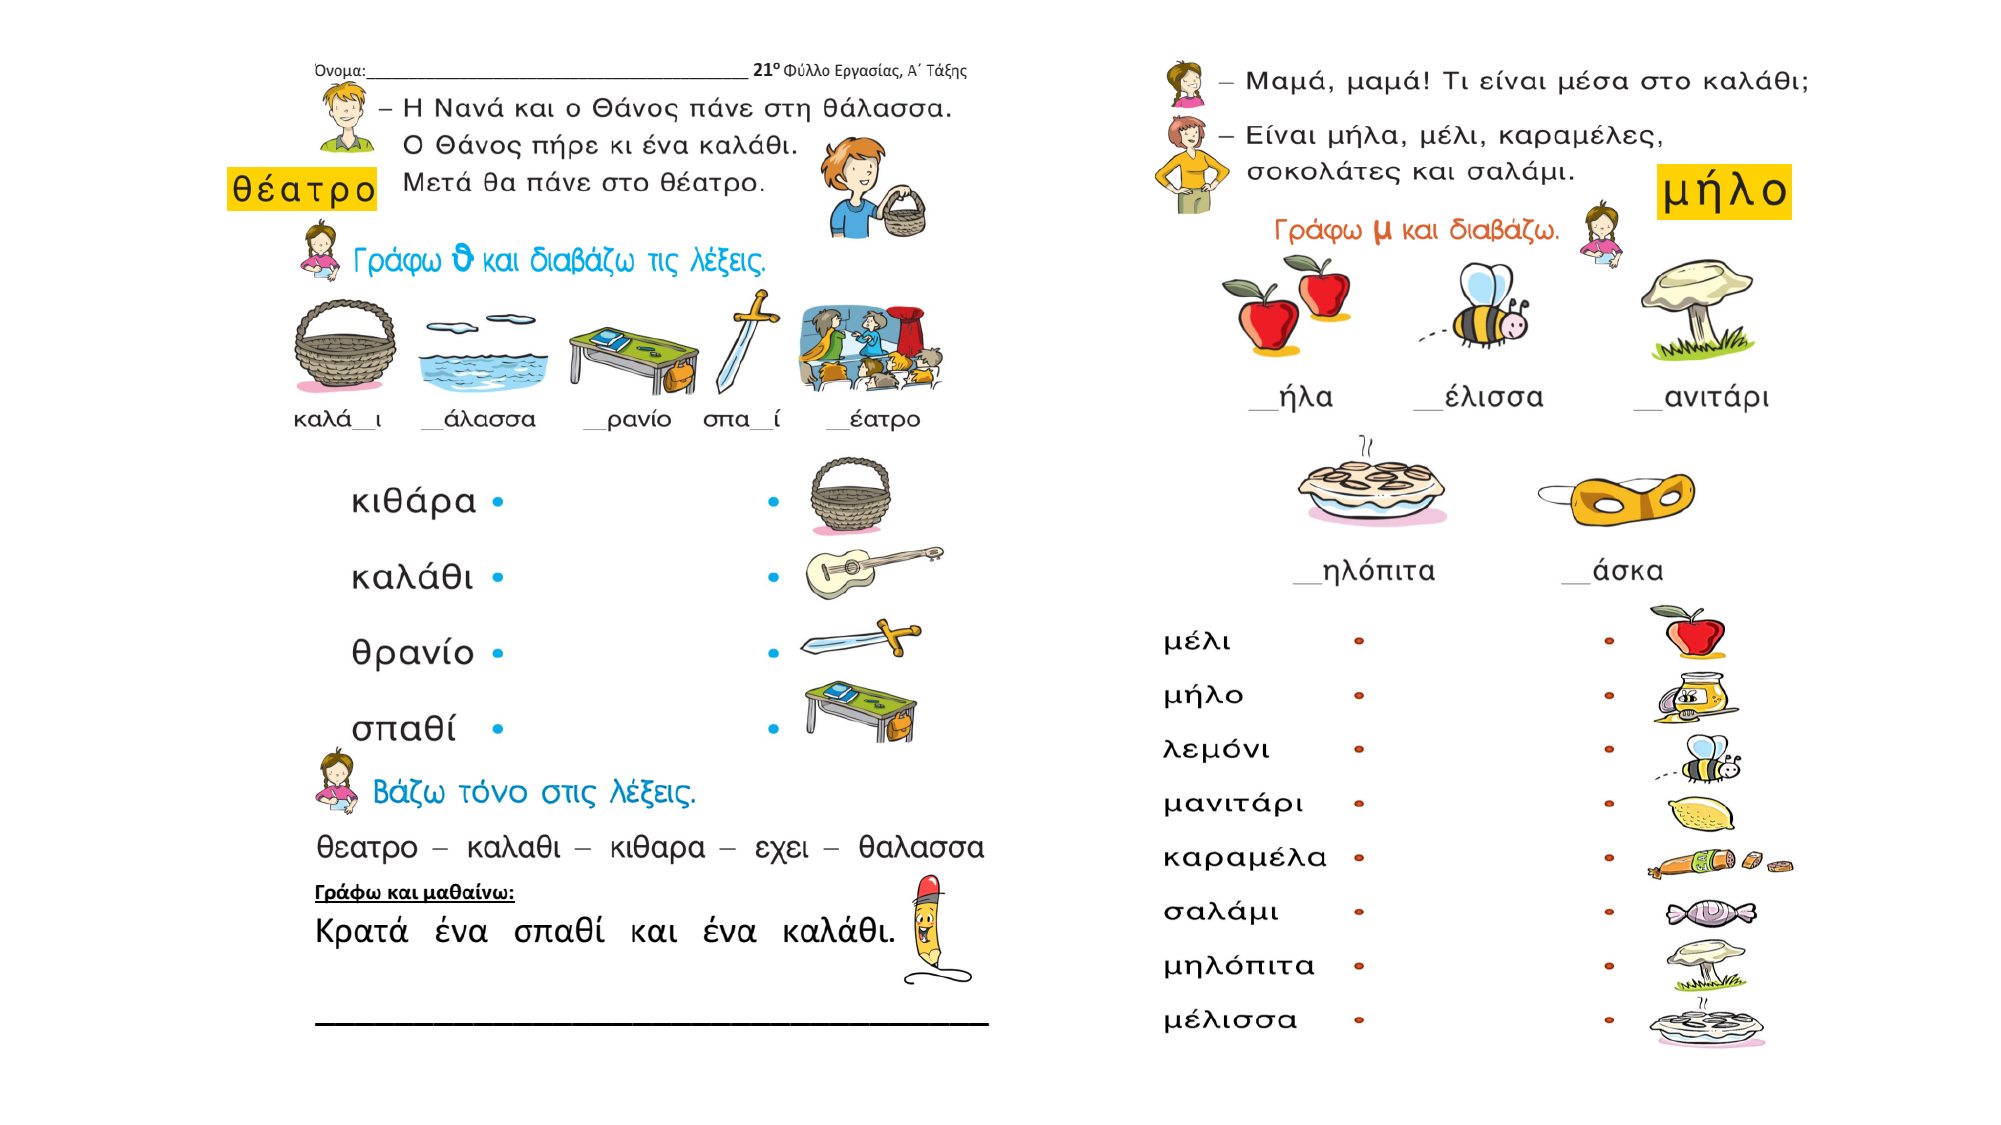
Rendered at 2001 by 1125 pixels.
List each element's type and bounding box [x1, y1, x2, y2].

picture [167, 0, 1037, 1125]
picture [1110, 0, 1980, 1125]
